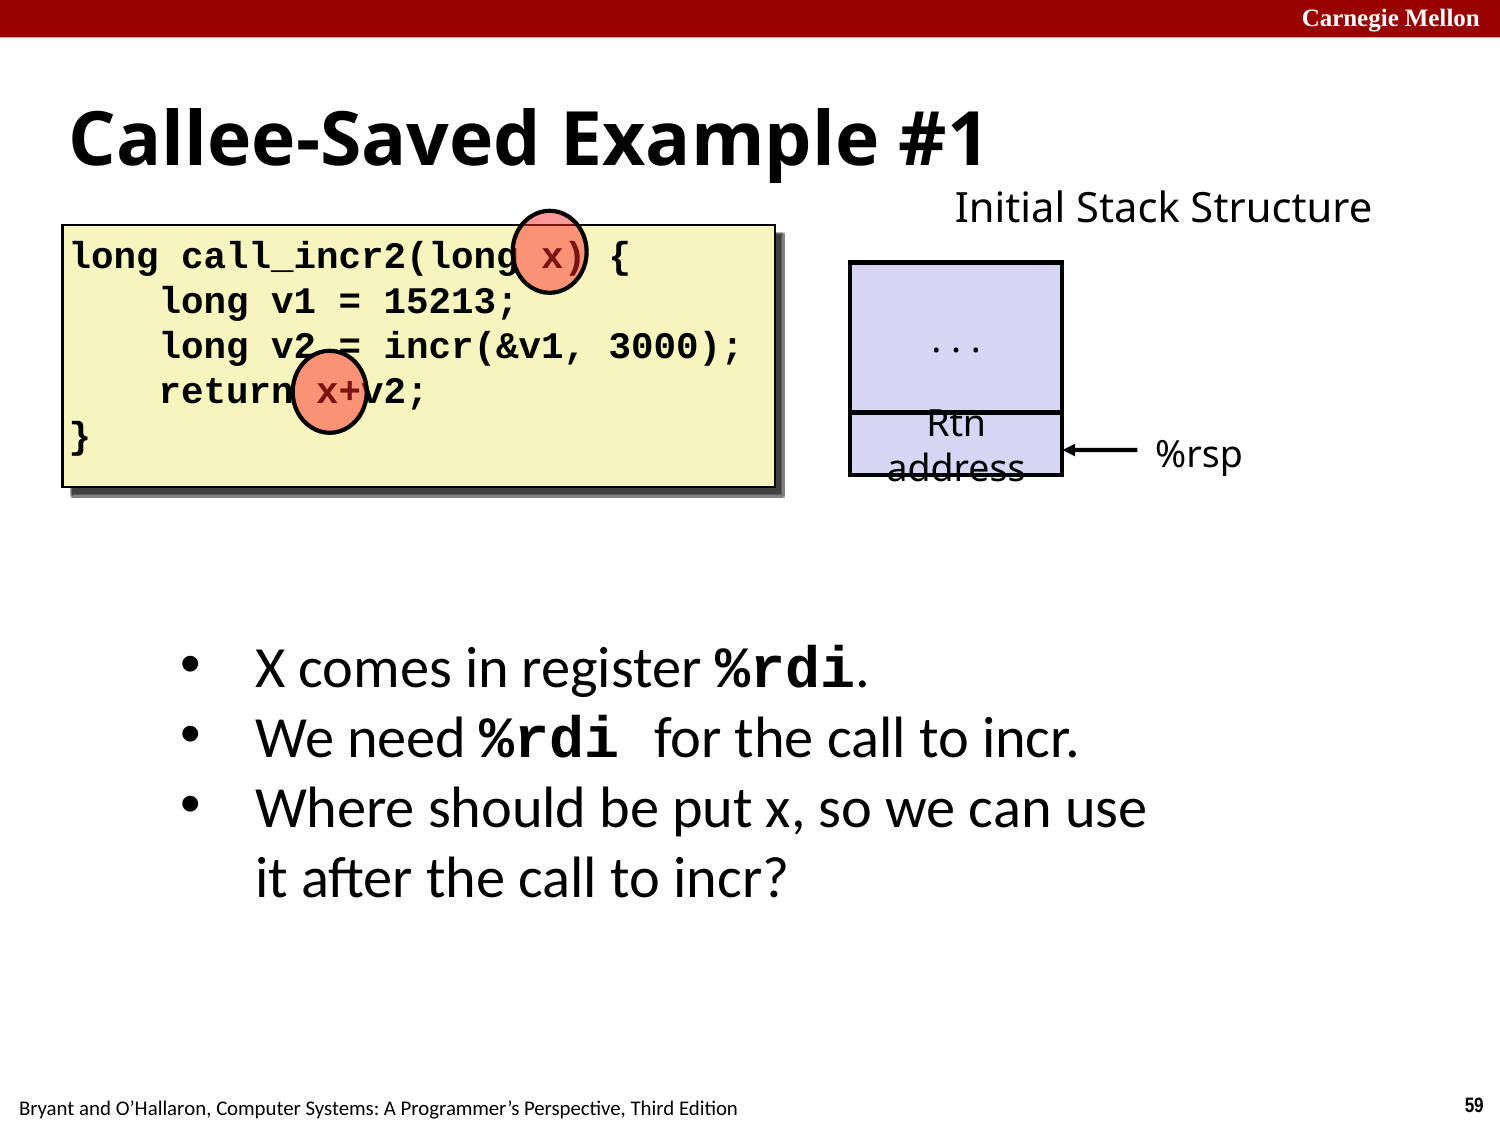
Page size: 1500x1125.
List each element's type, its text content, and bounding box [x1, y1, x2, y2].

text_box [1063, 443, 1138, 457]
text_box Initial Stack Structure [948, 174, 1379, 238]
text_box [292, 210, 587, 434]
title Callee-Saved Example #1 [62, 41, 1438, 230]
text_box Rtn address [849, 412, 1063, 475]
text_box %rsp [1148, 423, 1250, 482]
text_box long call_incr2(long x) { long v1 = 15213; long v2 = incr(&v1, 3000); return x+v2; } [62, 224, 775, 488]
text_box X comes in register %rdi. We need %rdi for the call to incr. Where should be put x, so we can use it after the call to incr? [165, 621, 1200, 917]
text_box . . . [849, 262, 1063, 412]
